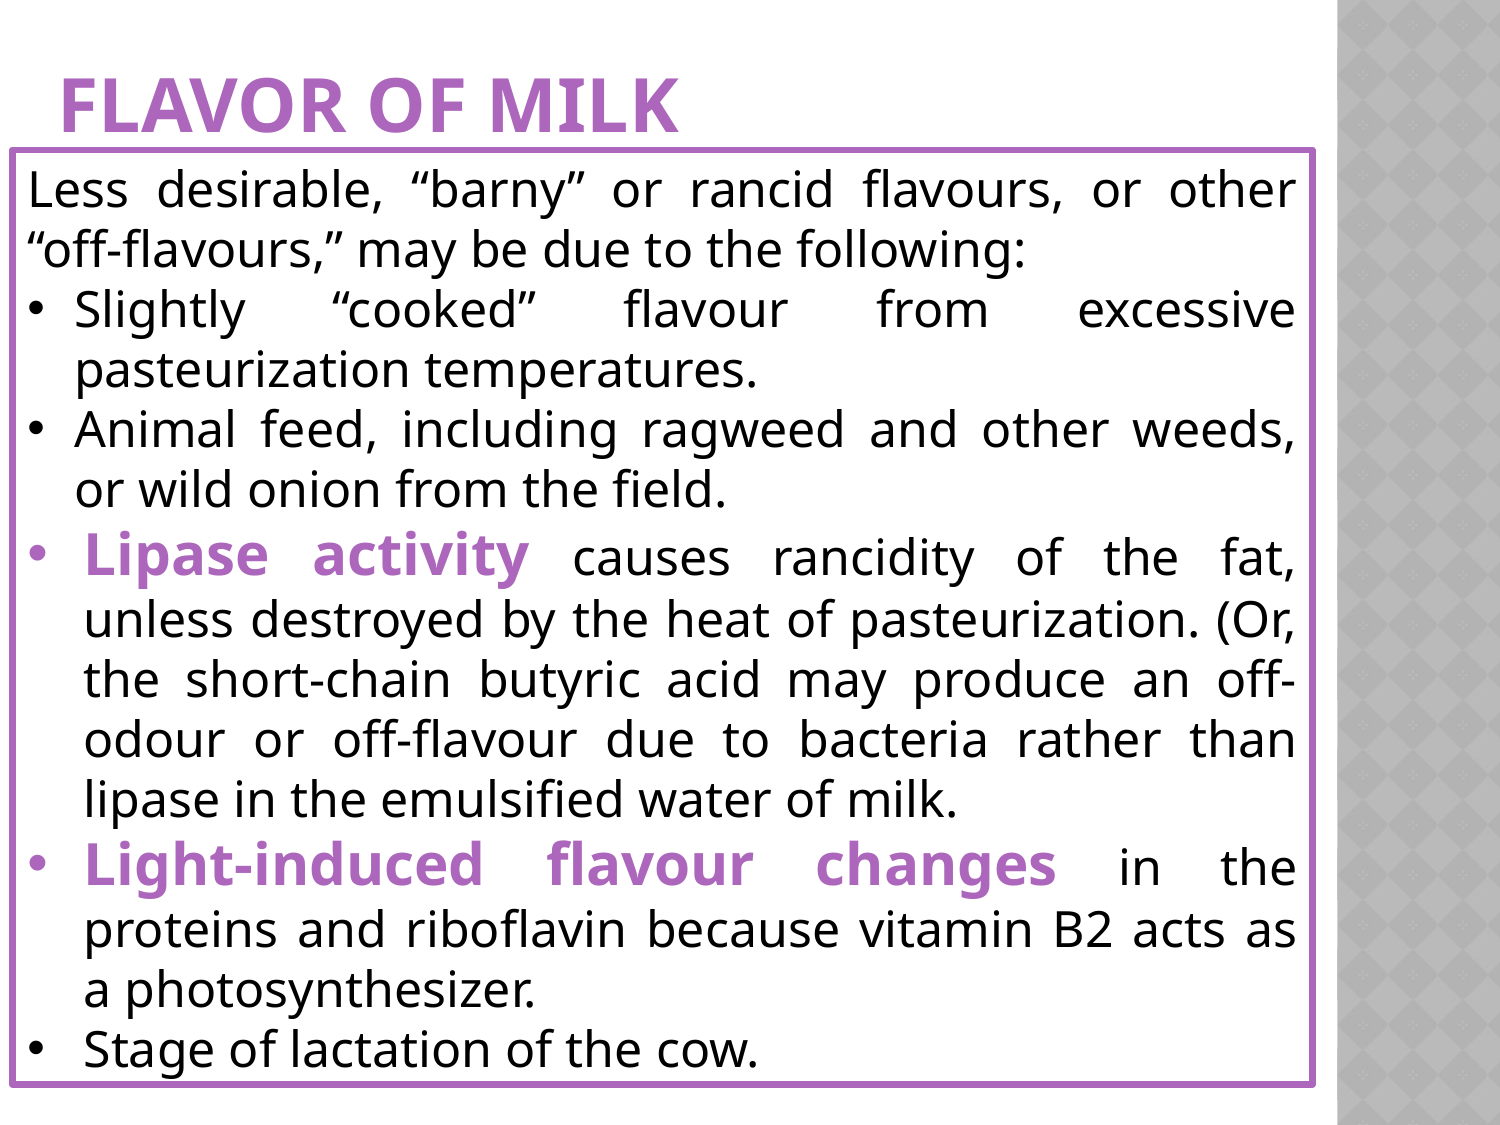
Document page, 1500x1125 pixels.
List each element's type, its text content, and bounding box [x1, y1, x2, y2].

title flavor of milk [50, 24, 1238, 147]
text_box Less desirable, “barny” or rancid flavours, or other “off-flavours,” may be due to the following: Slightly “cooked” flavour from excessive pasteurization temperatures. Animal feed, including ragweed and other weeds, or wild onion from the field. Lipase activity causes rancidity of the fat, unless destroyed by the heat of pasteurization. (Or, the short-chain butyric acid may produce an off-odour or off-flavour due to bacteria rather than lipase in the emulsified water of milk. Light-induced flavour changes in the proteins and riboflavin because vitamin B2 acts as a photosynthesizer. Stage of lactation of the cow. [9, 147, 1316, 1088]
